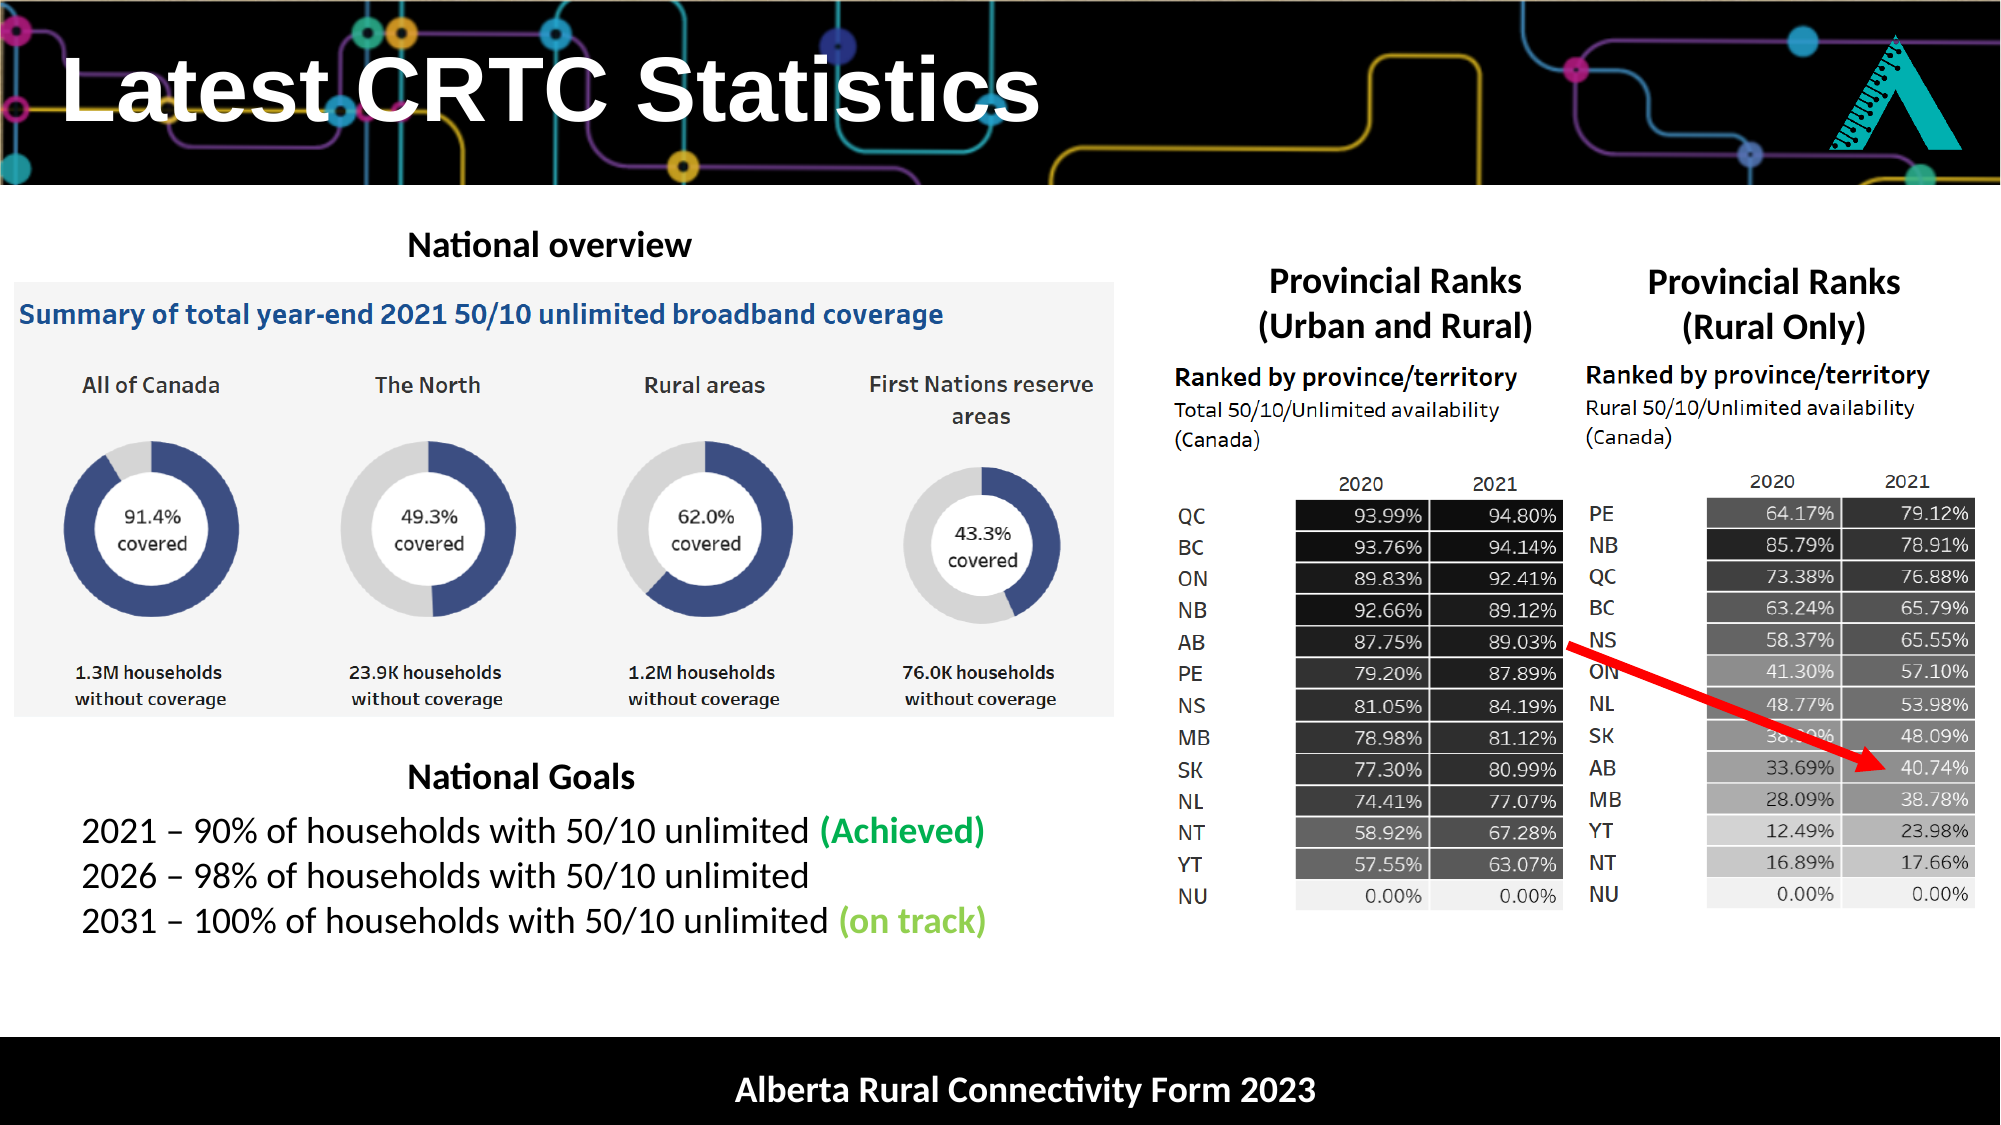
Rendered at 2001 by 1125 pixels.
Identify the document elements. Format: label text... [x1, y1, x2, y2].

text_box Alberta Rural Connectivity Form 2023 [720, 1057, 1374, 1118]
text_box National Goals [392, 744, 736, 798]
text_box Provincial Ranks (Urban and Rural) [1224, 248, 1568, 354]
text_box Provincial Ranks (Rural Only) [1602, 249, 1946, 349]
text_box National overview [392, 212, 736, 272]
picture [1165, 349, 1999, 937]
text_box [0, 1037, 2000, 1125]
text_box 2021 – 90% of households with 50/10 unlimited (Achieved) 2026 – 98% of households with 50/10 unlimited 2031 – 100% of households with 50/10 unlimited (on track) [66, 798, 1012, 949]
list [0, 0, 2000, 185]
picture [14, 282, 1114, 717]
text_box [1567, 645, 1886, 770]
picture [1827, 33, 1964, 150]
